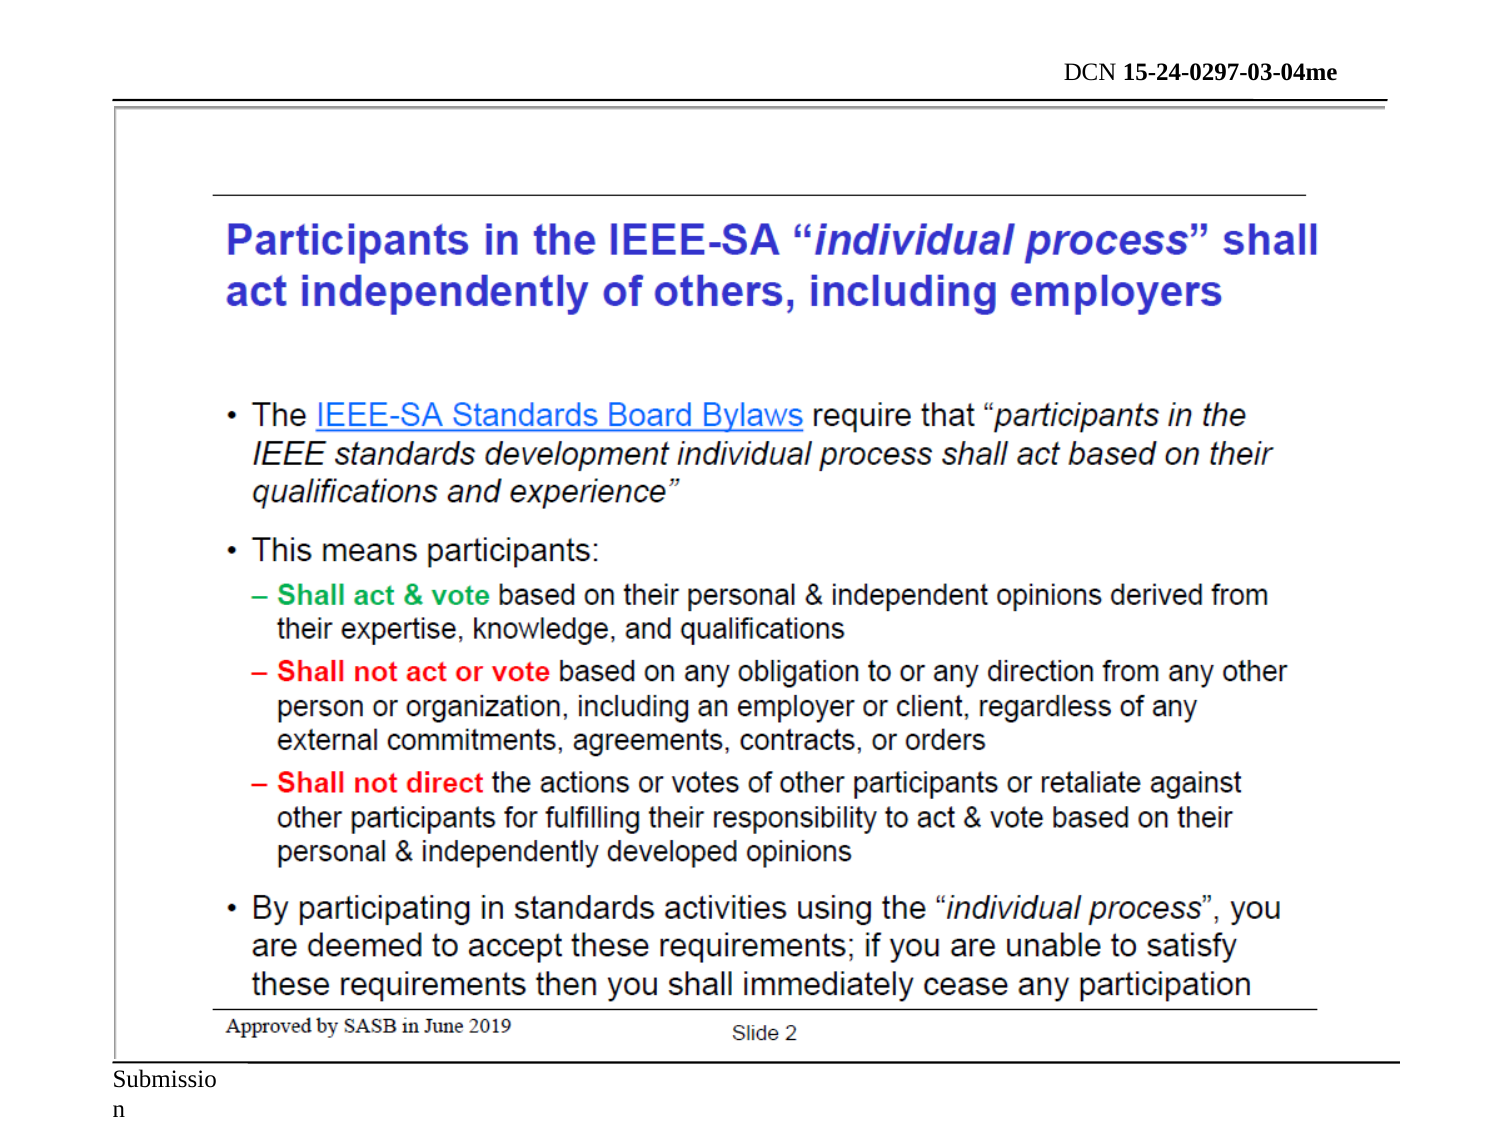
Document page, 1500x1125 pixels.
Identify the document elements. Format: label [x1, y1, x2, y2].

picture [114, 105, 1385, 1059]
